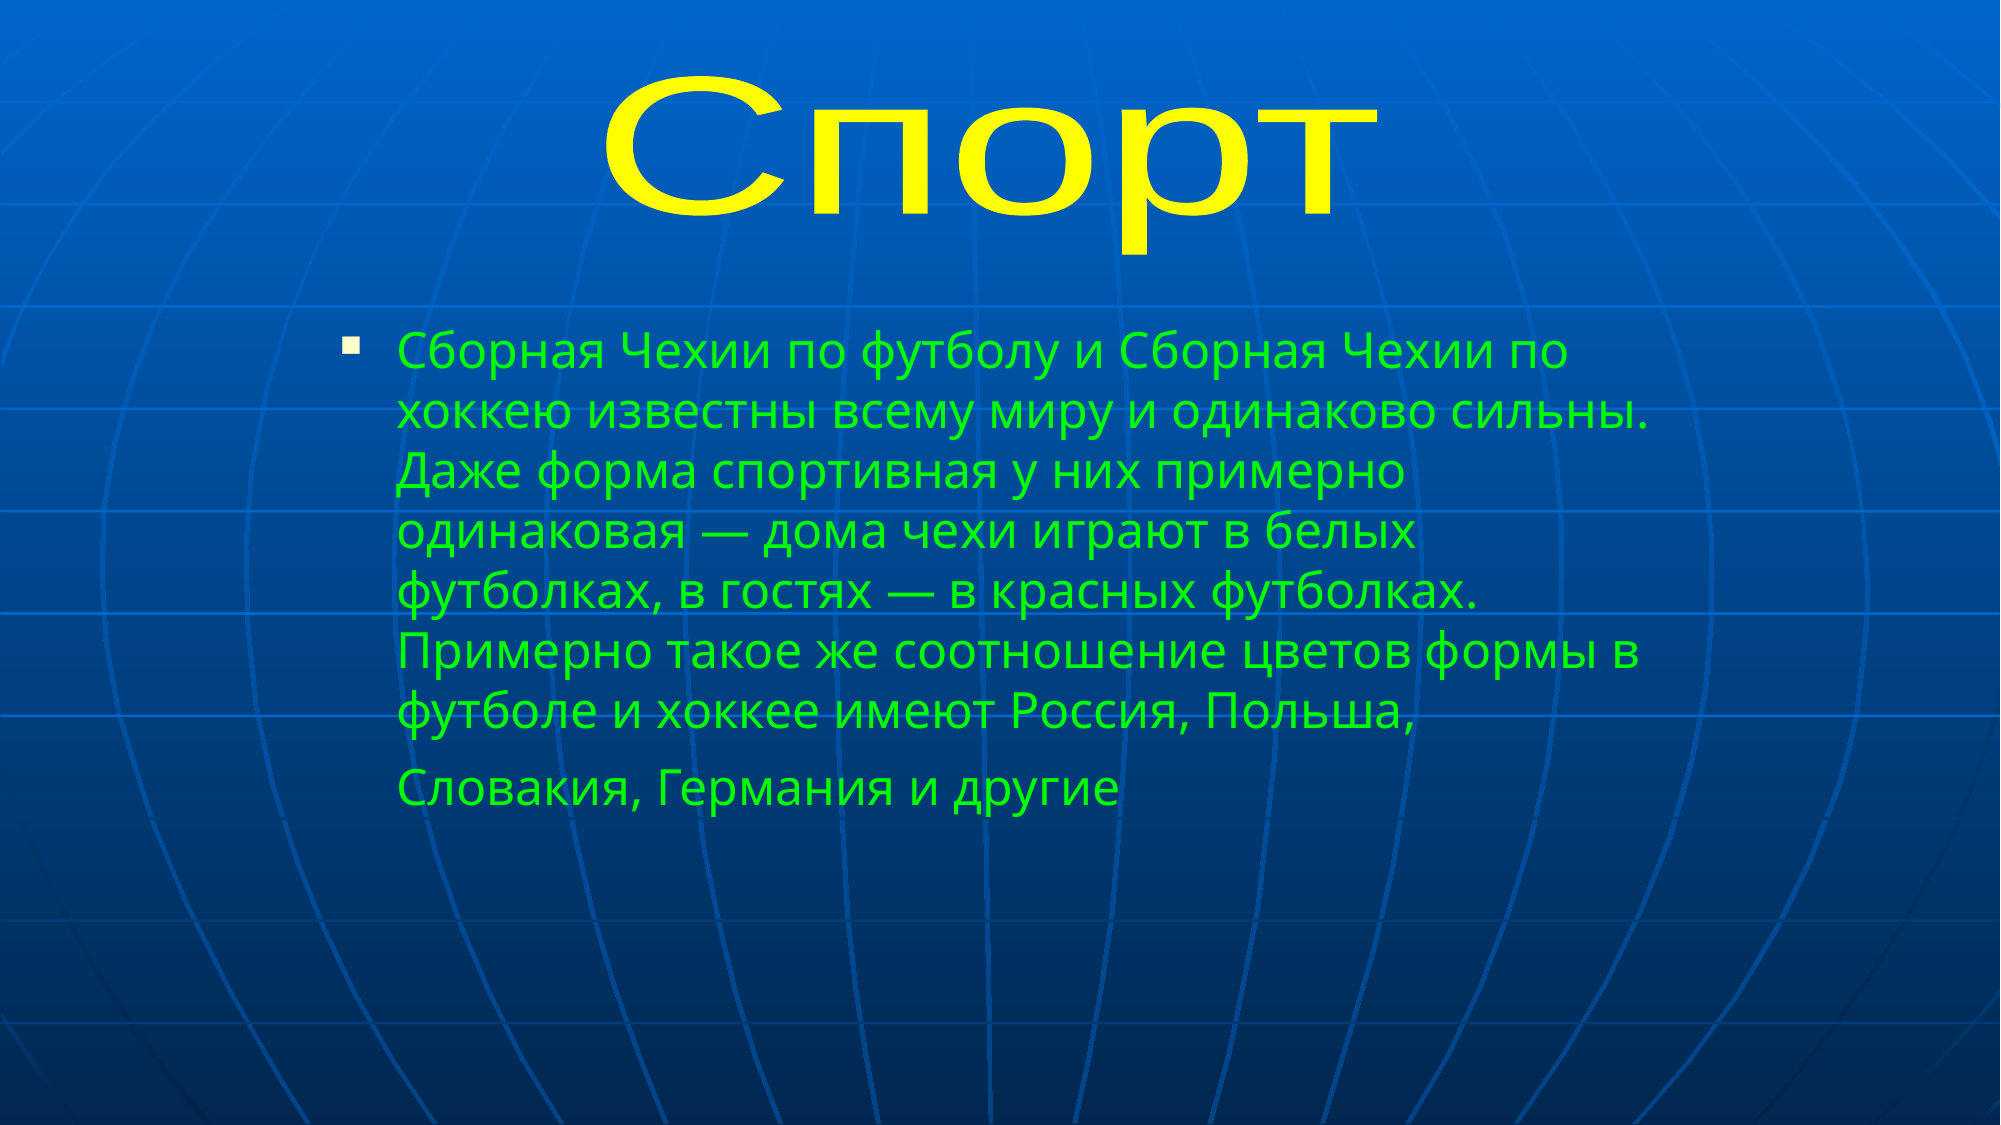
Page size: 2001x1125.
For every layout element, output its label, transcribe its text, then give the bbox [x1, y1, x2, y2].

list Сборная Чехии по футболу и Сборная Чехии по хоккею известны всему миру и одинаково сильны. Даже форма спортивная у них примерно одинаковая — дома чехи играют в белых футболках, в гостях — в красных футболках. Примерно такое же соотношение цветов формы в футболе и хоккее имеют Россия, Польша, Словакия, Германия и другие [324, 311, 1675, 848]
